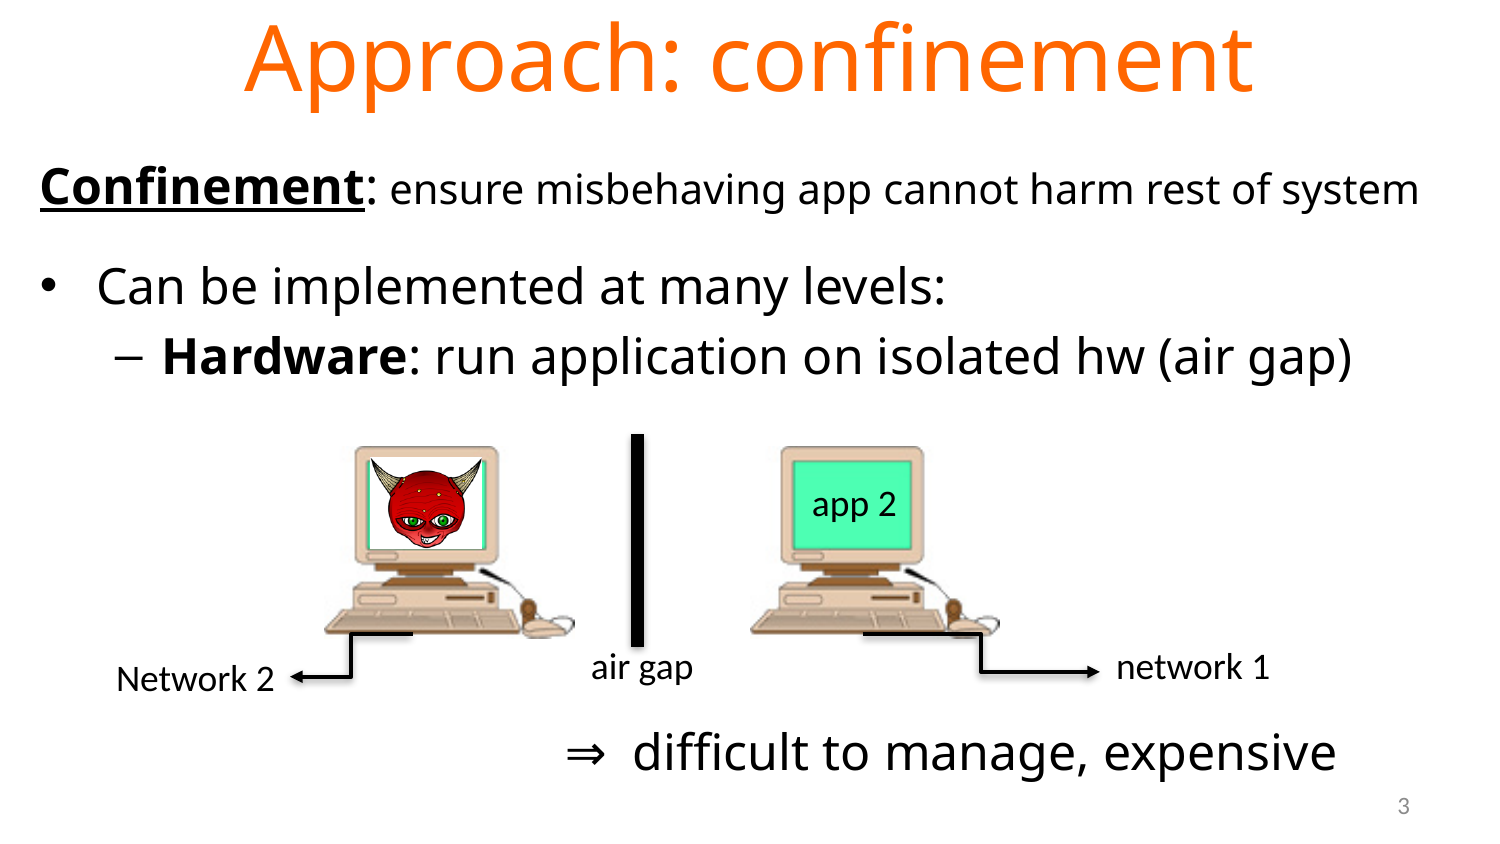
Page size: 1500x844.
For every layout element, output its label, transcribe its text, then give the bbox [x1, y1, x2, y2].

text_box air gap [576, 634, 709, 695]
slide_number 3 [1074, 782, 1425, 827]
list Confinement: ensure misbehaving app cannot harm rest of system Can be implemented at many levels: Hardware: run application on isolated hw (air gap) ⇒ difficult to manage, expensive [24, 146, 1450, 841]
title Approach: confinement [75, 0, 1425, 125]
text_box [862, 634, 1101, 673]
picture [324, 446, 576, 639]
text_box network 1 [1101, 634, 1286, 695]
picture [749, 446, 1001, 639]
text_box Network 2 [101, 646, 290, 707]
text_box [291, 634, 413, 678]
